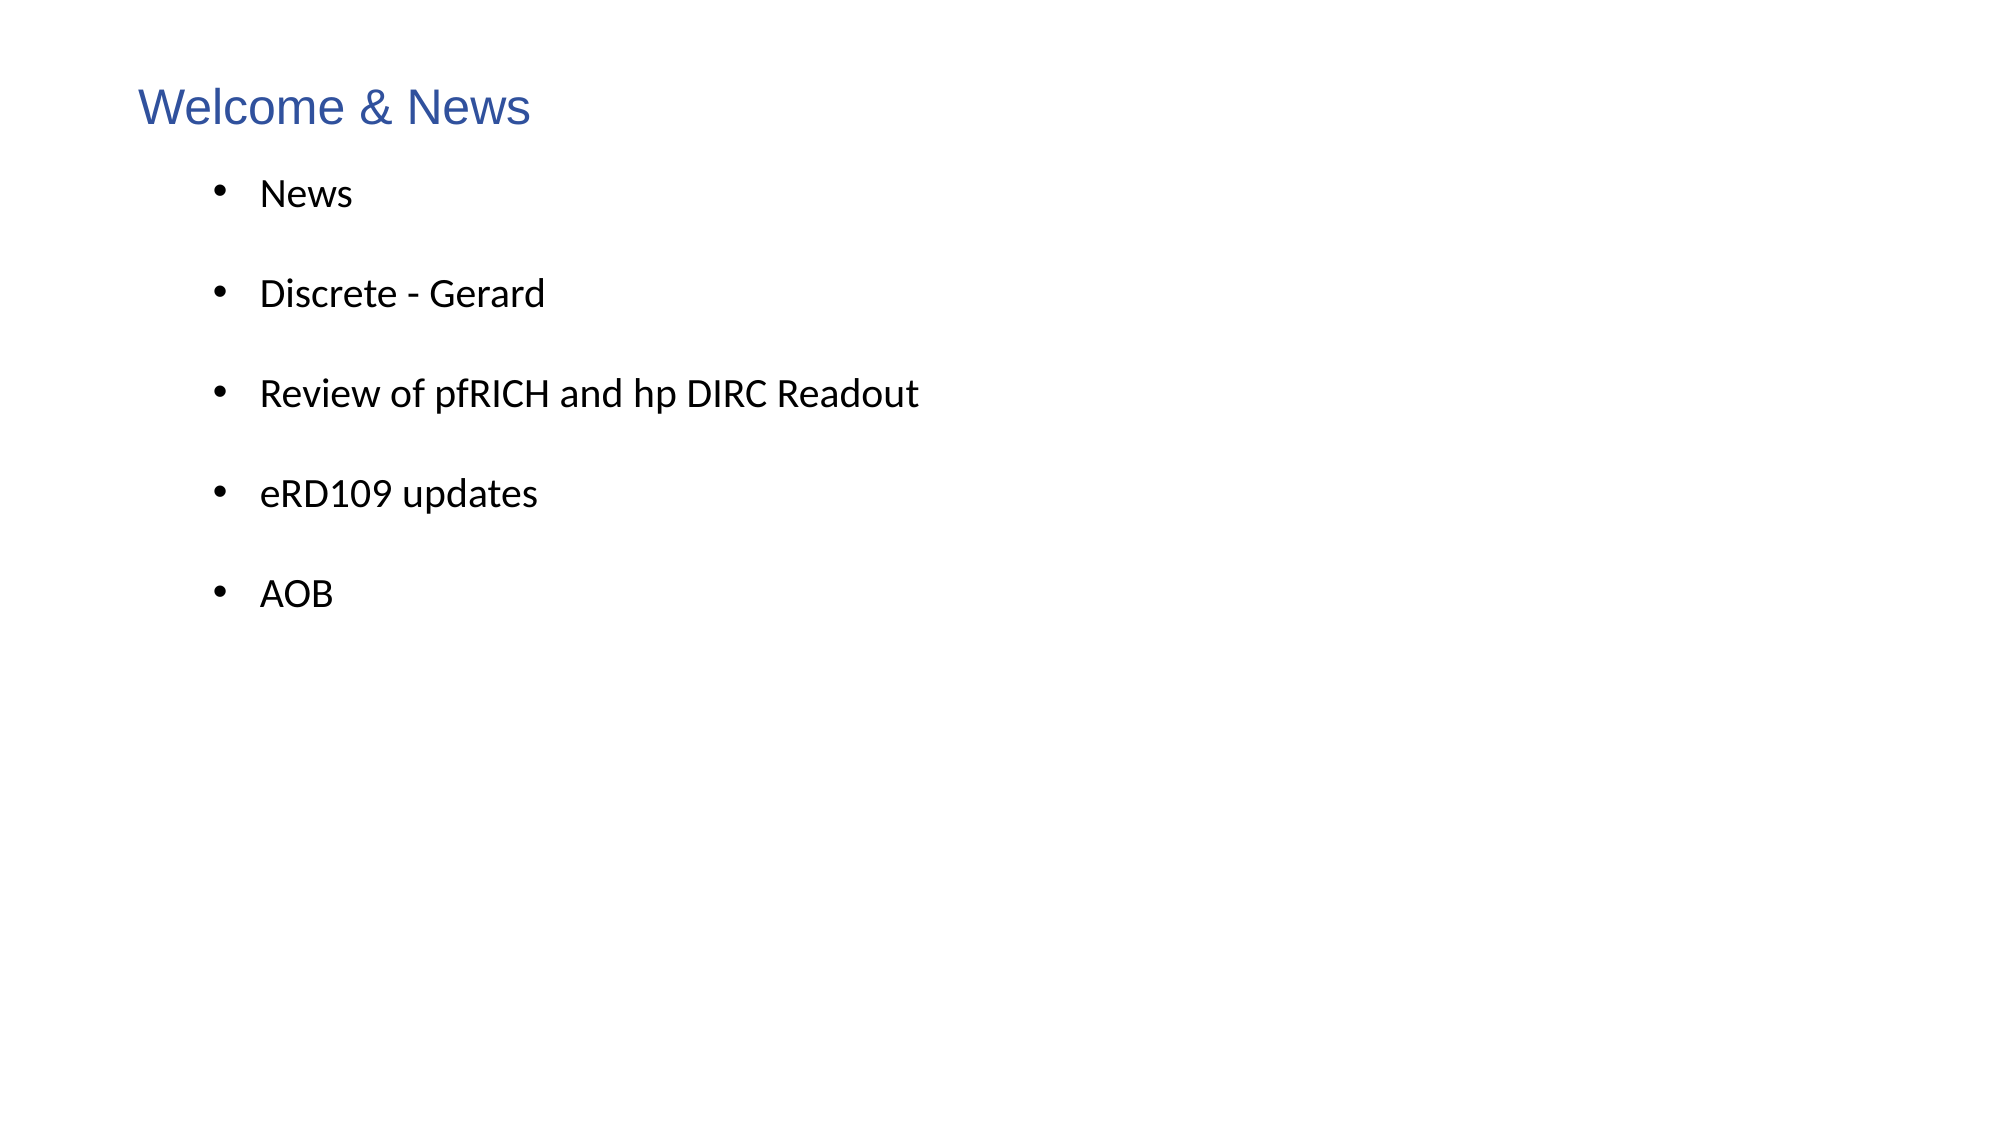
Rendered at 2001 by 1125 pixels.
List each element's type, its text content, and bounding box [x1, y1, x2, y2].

text_box News Discrete - Gerard Review of pfRICH and hp DIRC Readout eRD109 updates AOB [123, 108, 1877, 824]
text_box Welcome & News [123, 66, 722, 151]
